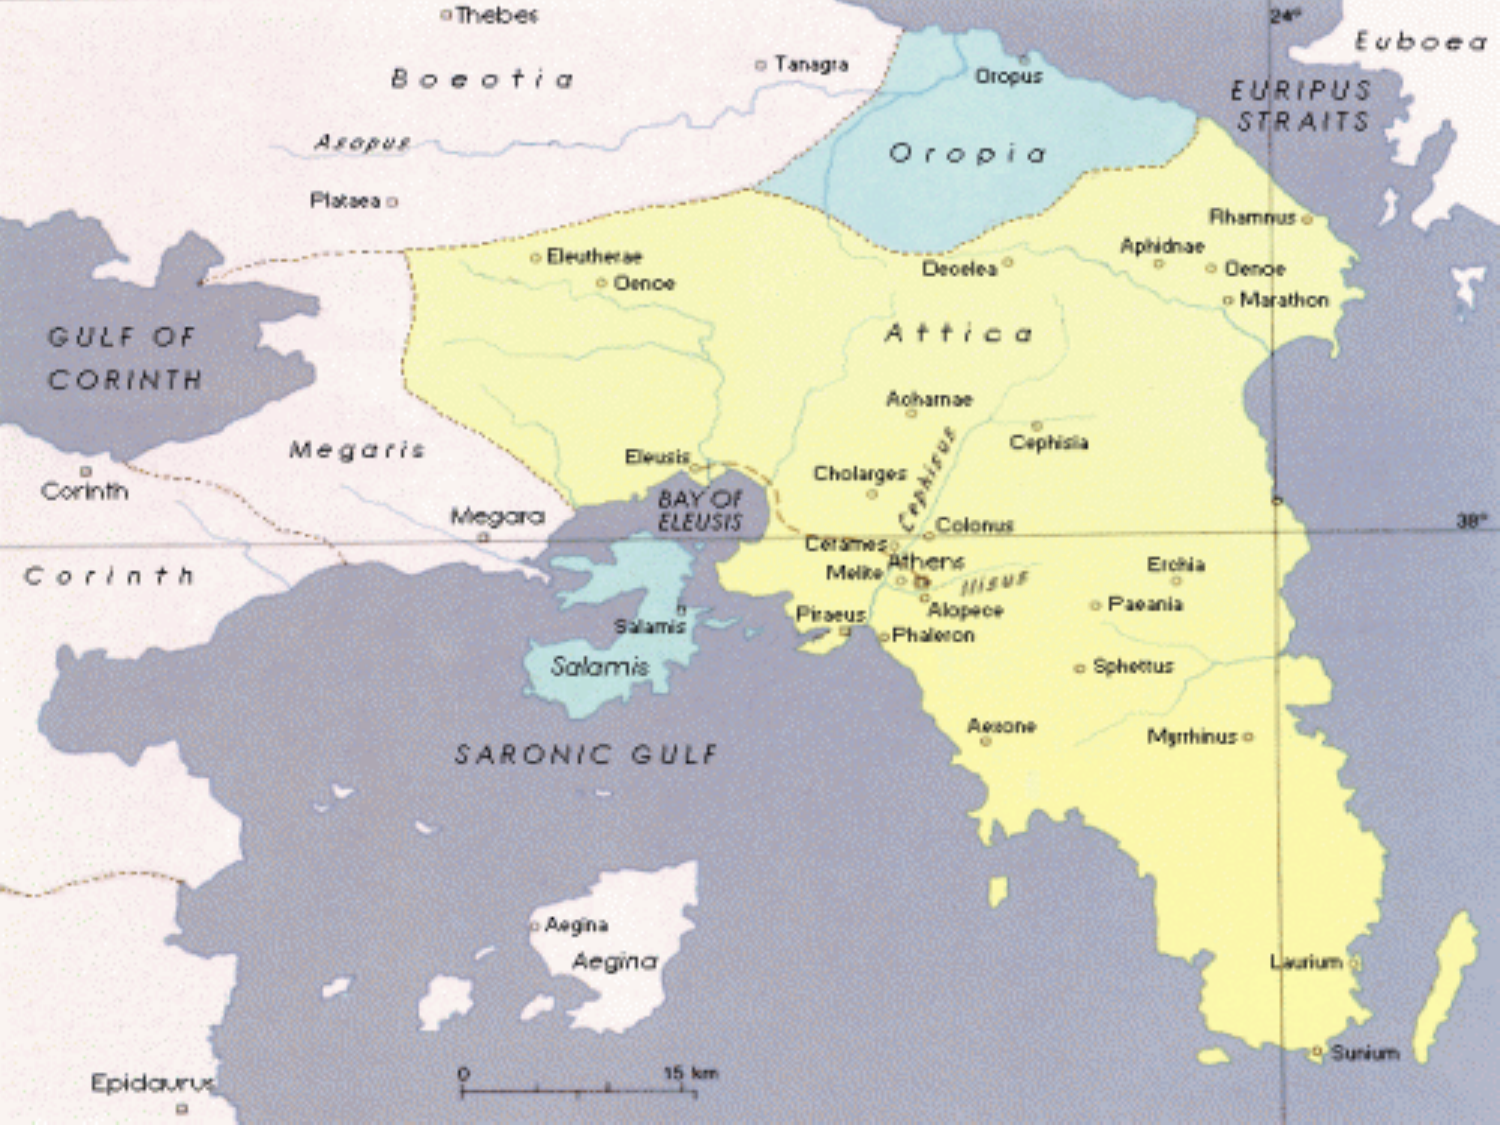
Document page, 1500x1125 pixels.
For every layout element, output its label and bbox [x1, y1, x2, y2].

list [0, 0, 1500, 1125]
